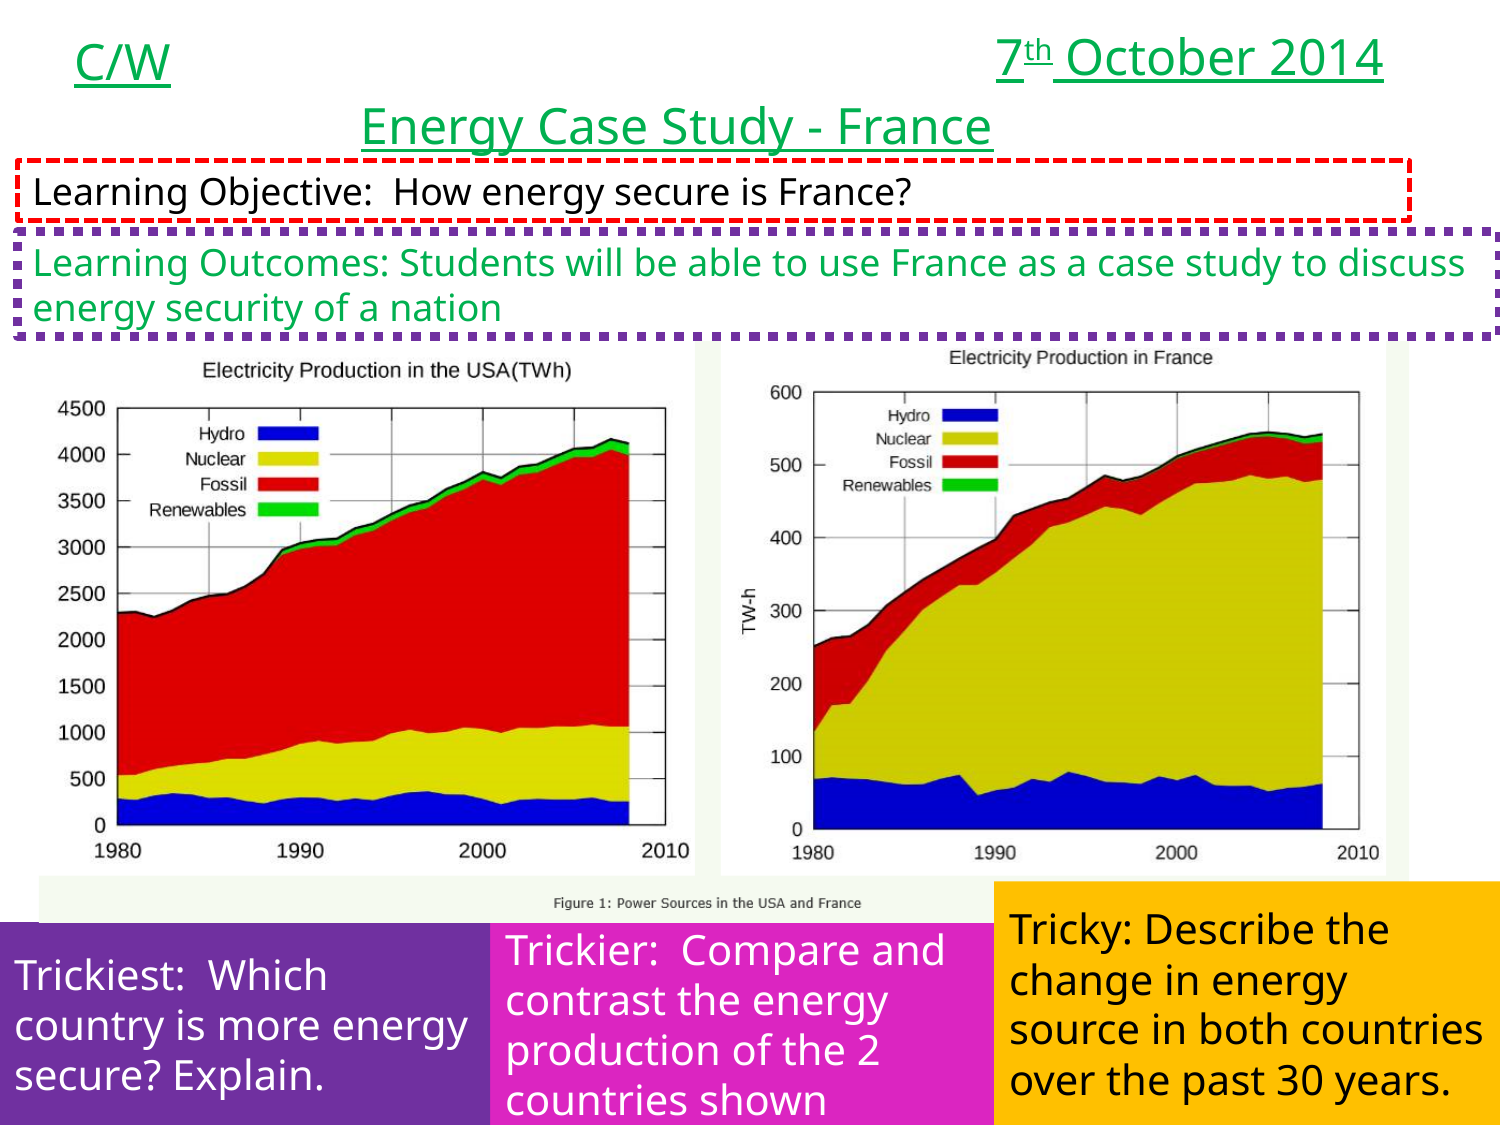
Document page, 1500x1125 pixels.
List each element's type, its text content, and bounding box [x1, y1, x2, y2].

text_box Trickier: Compare and contrast the energy production of the 2 countries shown [491, 930, 994, 1125]
text_box Energy Case Study - France [345, 87, 1009, 160]
title Tricky: Describe the change in energy source in both countries over the past 30 years. [994, 881, 1500, 1125]
picture [38, 341, 1410, 924]
text_box C/W [59, 23, 186, 98]
text_box Learning Outcomes: Students will be able to use France as a case study to discuss energy security of a nation [17, 231, 1500, 337]
text_box Learning Objective: How energy secure is France? [17, 160, 1410, 221]
text_box 7th October 2014 [980, 18, 1399, 93]
text_box Trickiest: Which country is more energy secure? Explain. [0, 922, 491, 1125]
